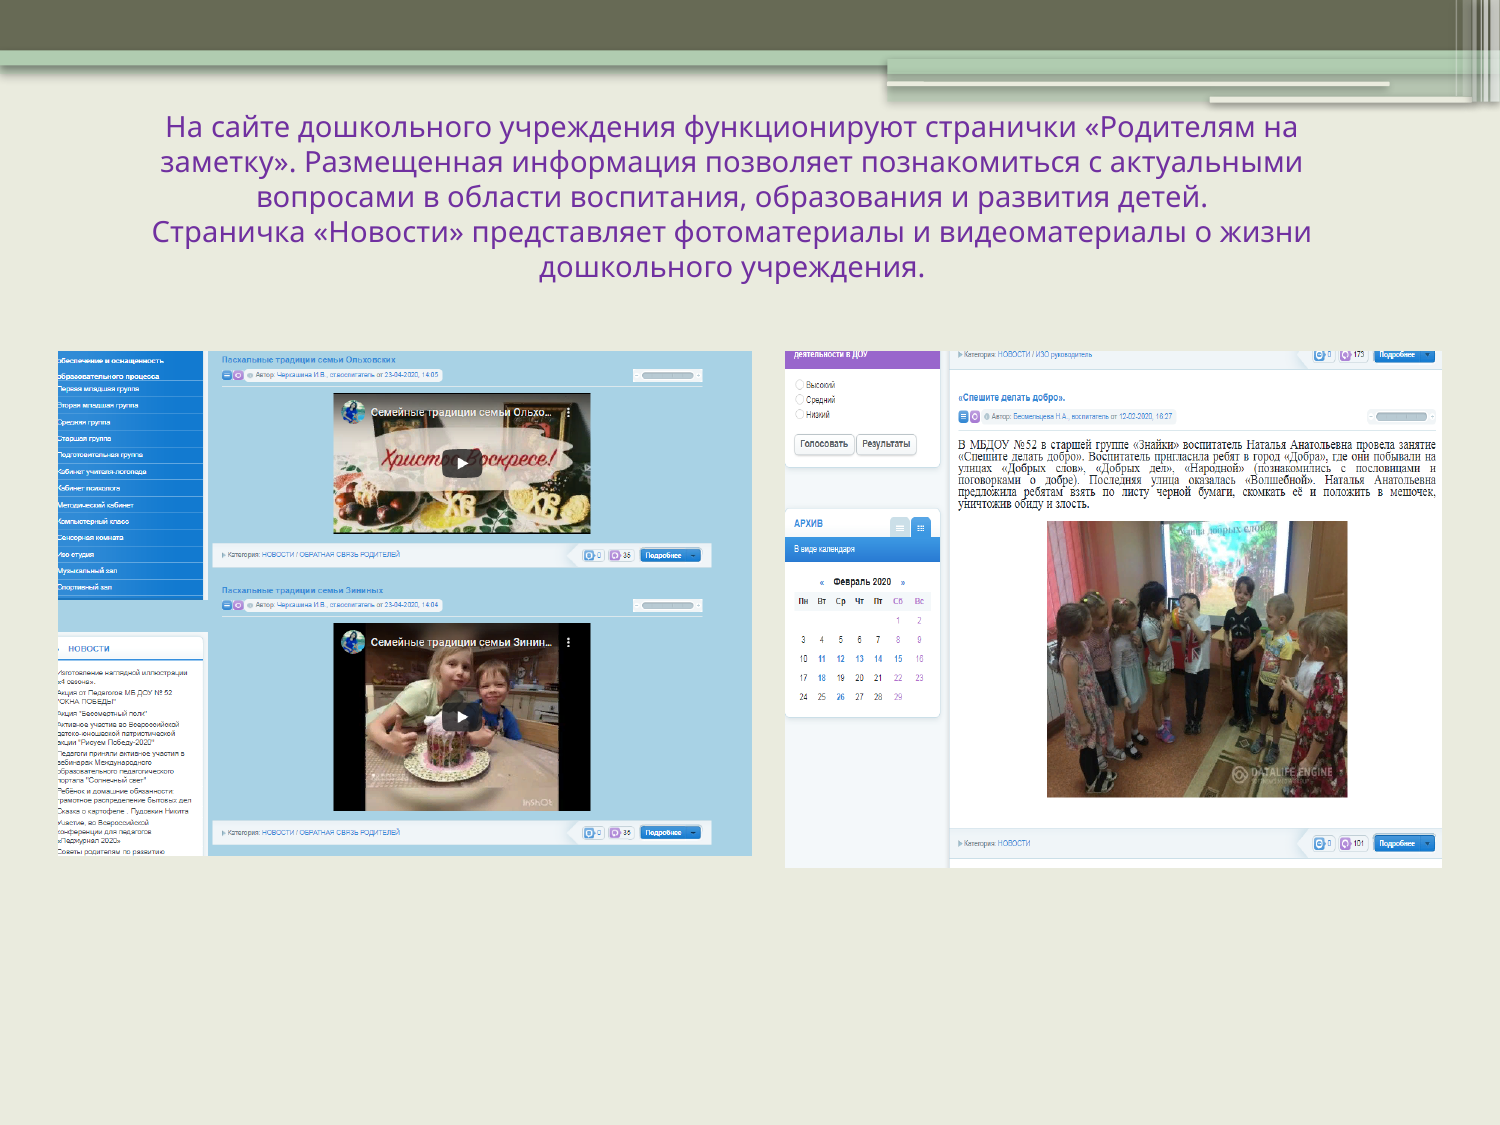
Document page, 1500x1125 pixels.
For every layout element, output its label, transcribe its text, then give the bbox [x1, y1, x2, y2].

picture [58, 351, 752, 856]
picture [784, 351, 1442, 868]
text_box На сайте дошкольного учреждения функционируют странички «Родителям на заметку». Размещенная информация позволяет познакомиться с актуальными вопросами в области воспитания, образования и развития детей. Страничка «Новости» представляет фотоматериалы и видеоматериалы о жизни дошкольного учреждения. [93, 100, 1371, 291]
